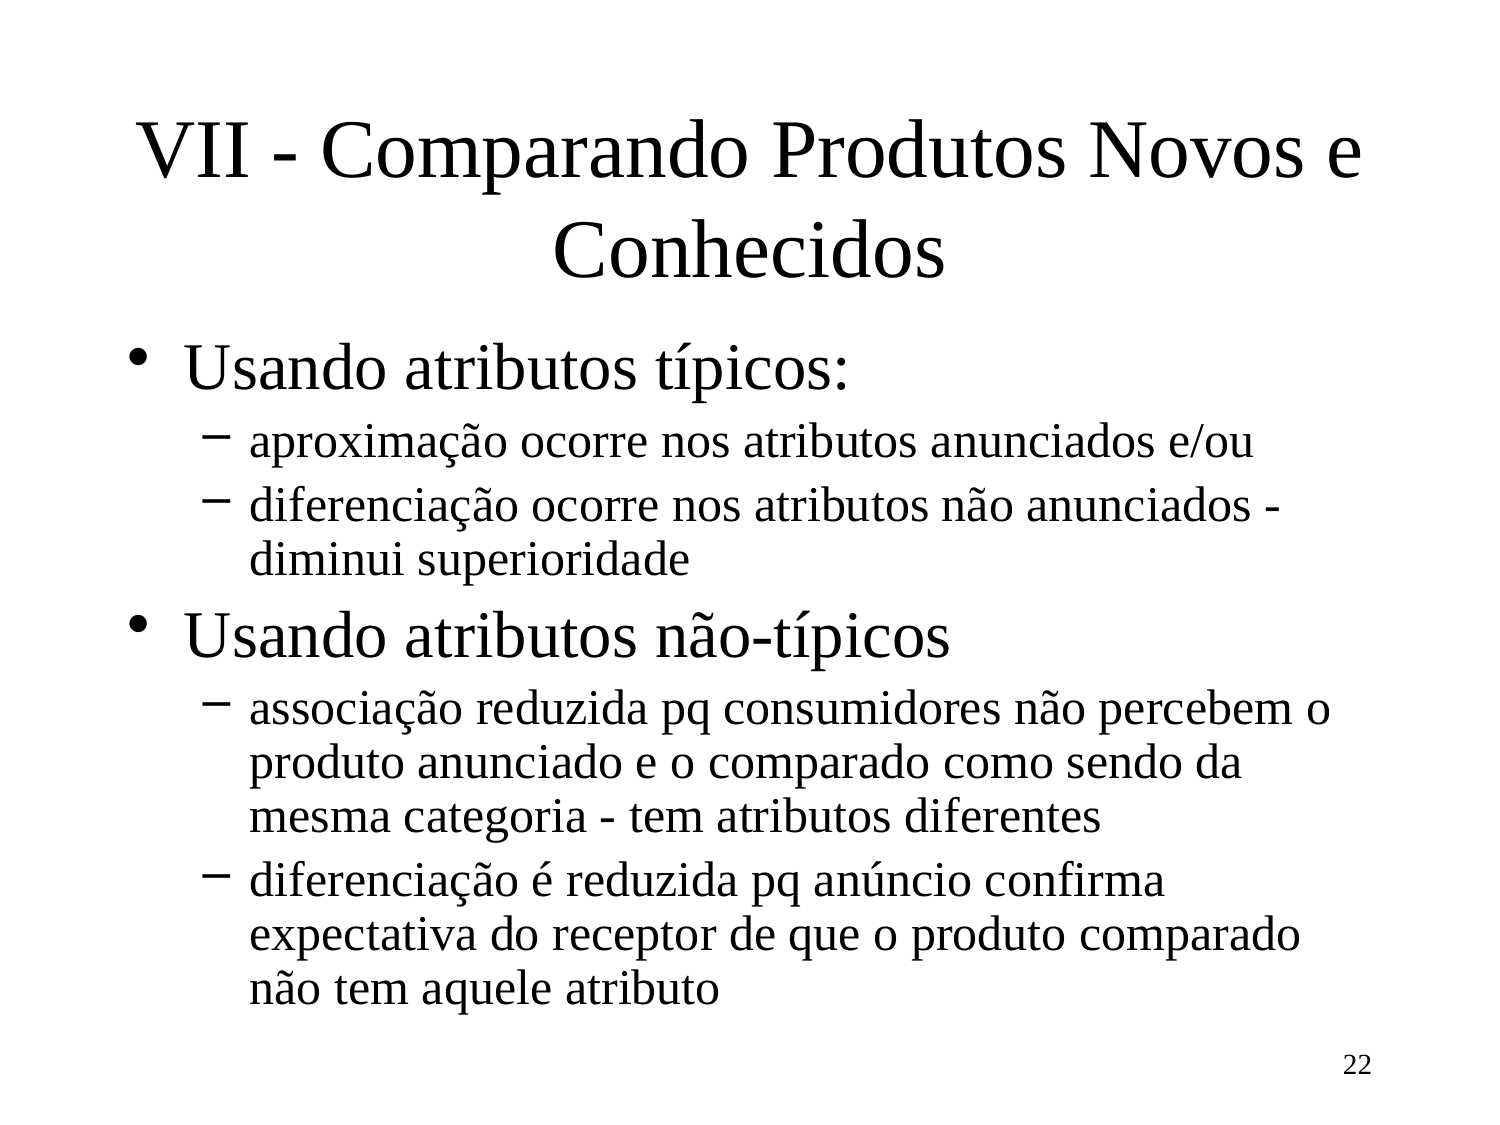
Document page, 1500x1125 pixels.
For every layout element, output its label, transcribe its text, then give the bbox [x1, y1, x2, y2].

list Usando atributos típicos: aproximação ocorre nos atributos anunciados e/ou diferenciação ocorre nos atributos não anunciados - diminui superioridade Usando atributos não-típicos associação reduzida pq consumidores não percebem o produto anunciado e o comparado como sendo da mesma categoria - tem atributos diferentes diferenciação é reduzida pq anúncio confirma expectativa do receptor de que o produto comparado não tem aquele atributo [112, 324, 1388, 1001]
slide_number 22 [1074, 1024, 1388, 1101]
title VII - Comparando Produtos Novos e Conhecidos [112, 99, 1388, 288]
